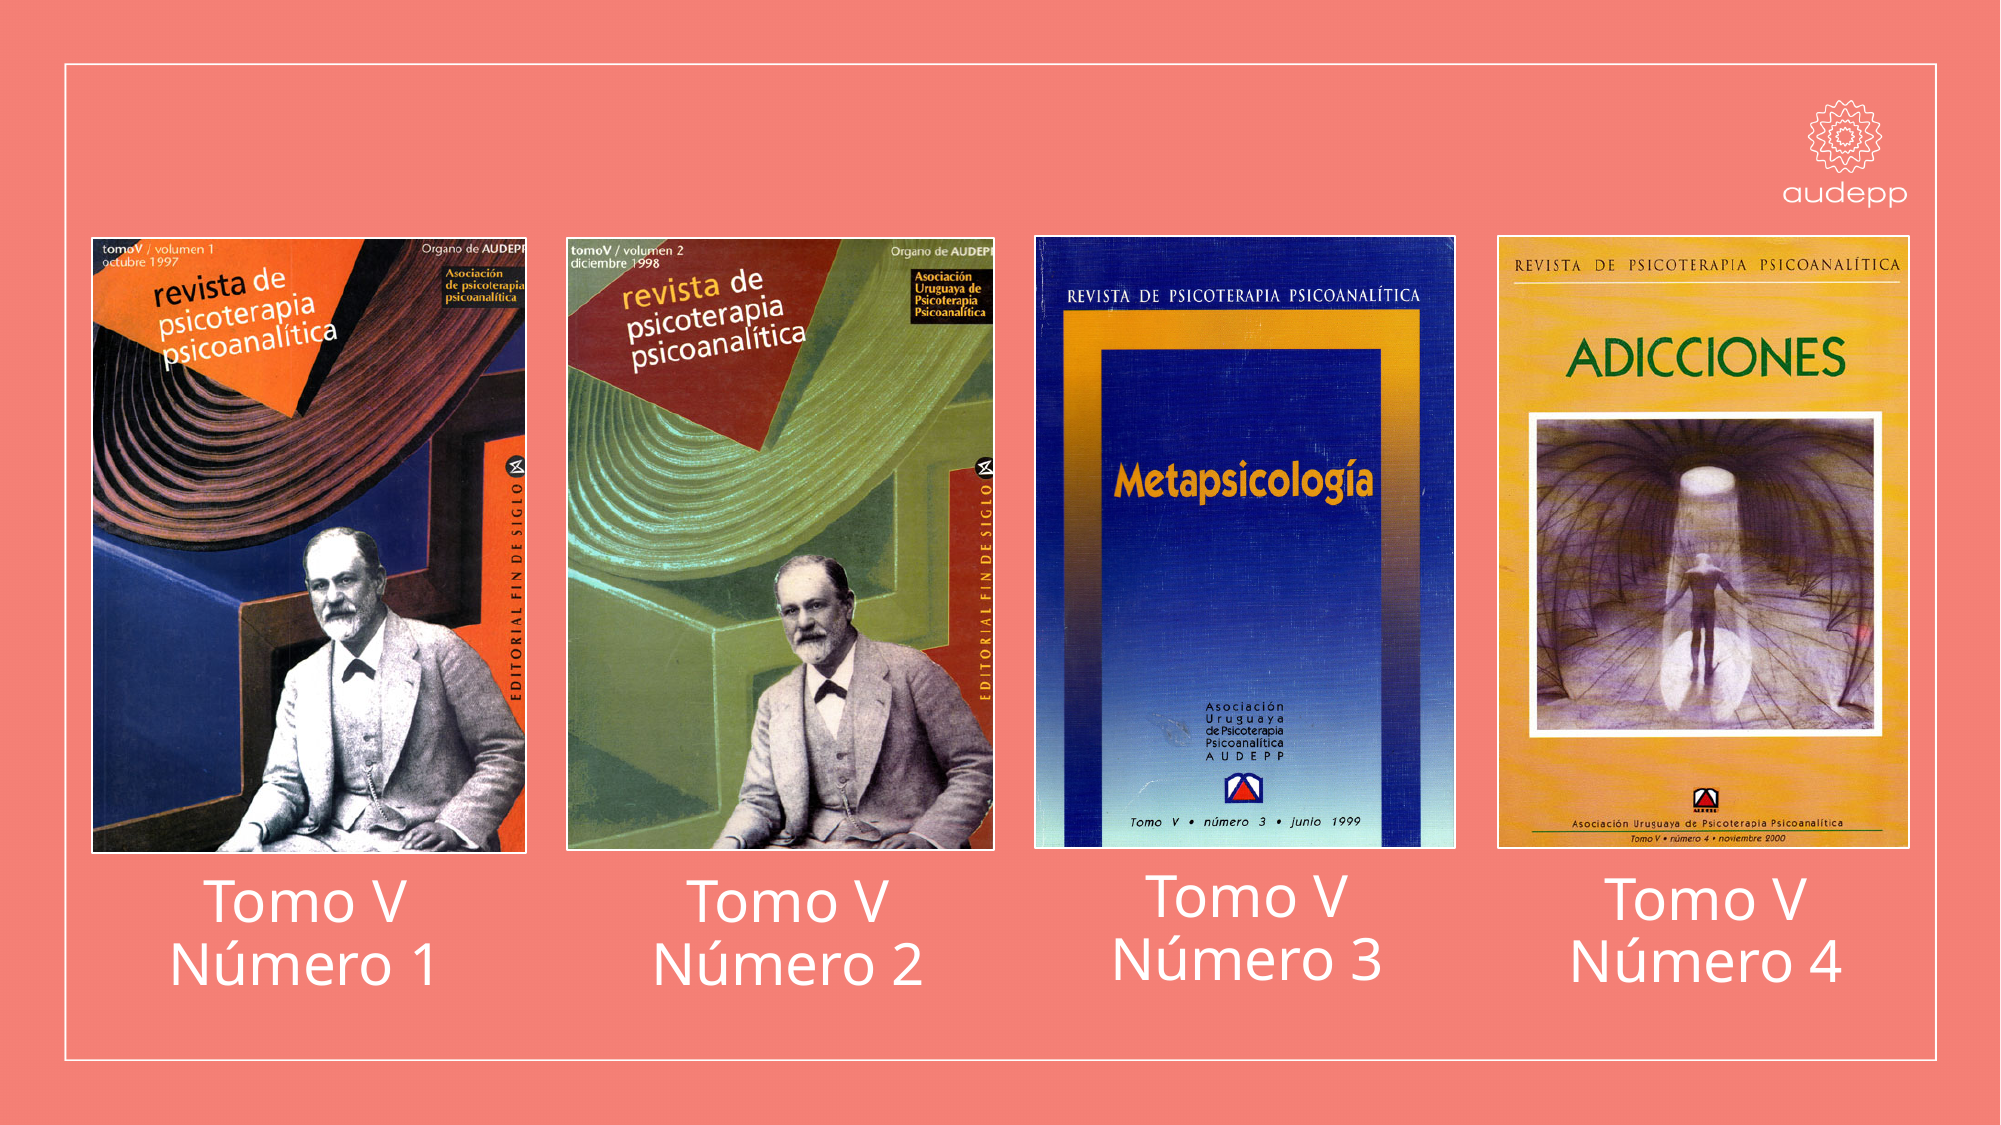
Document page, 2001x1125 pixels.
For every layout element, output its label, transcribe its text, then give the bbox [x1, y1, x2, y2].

picture [0, 0, 2001, 1125]
title Tomo V Número 2 [594, 852, 982, 1019]
text_box Tomo V Número 4 [1512, 849, 1900, 1016]
text_box Tomo V Número 1 [112, 854, 499, 1019]
text_box Tomo V Número 3 [1053, 849, 1441, 1014]
